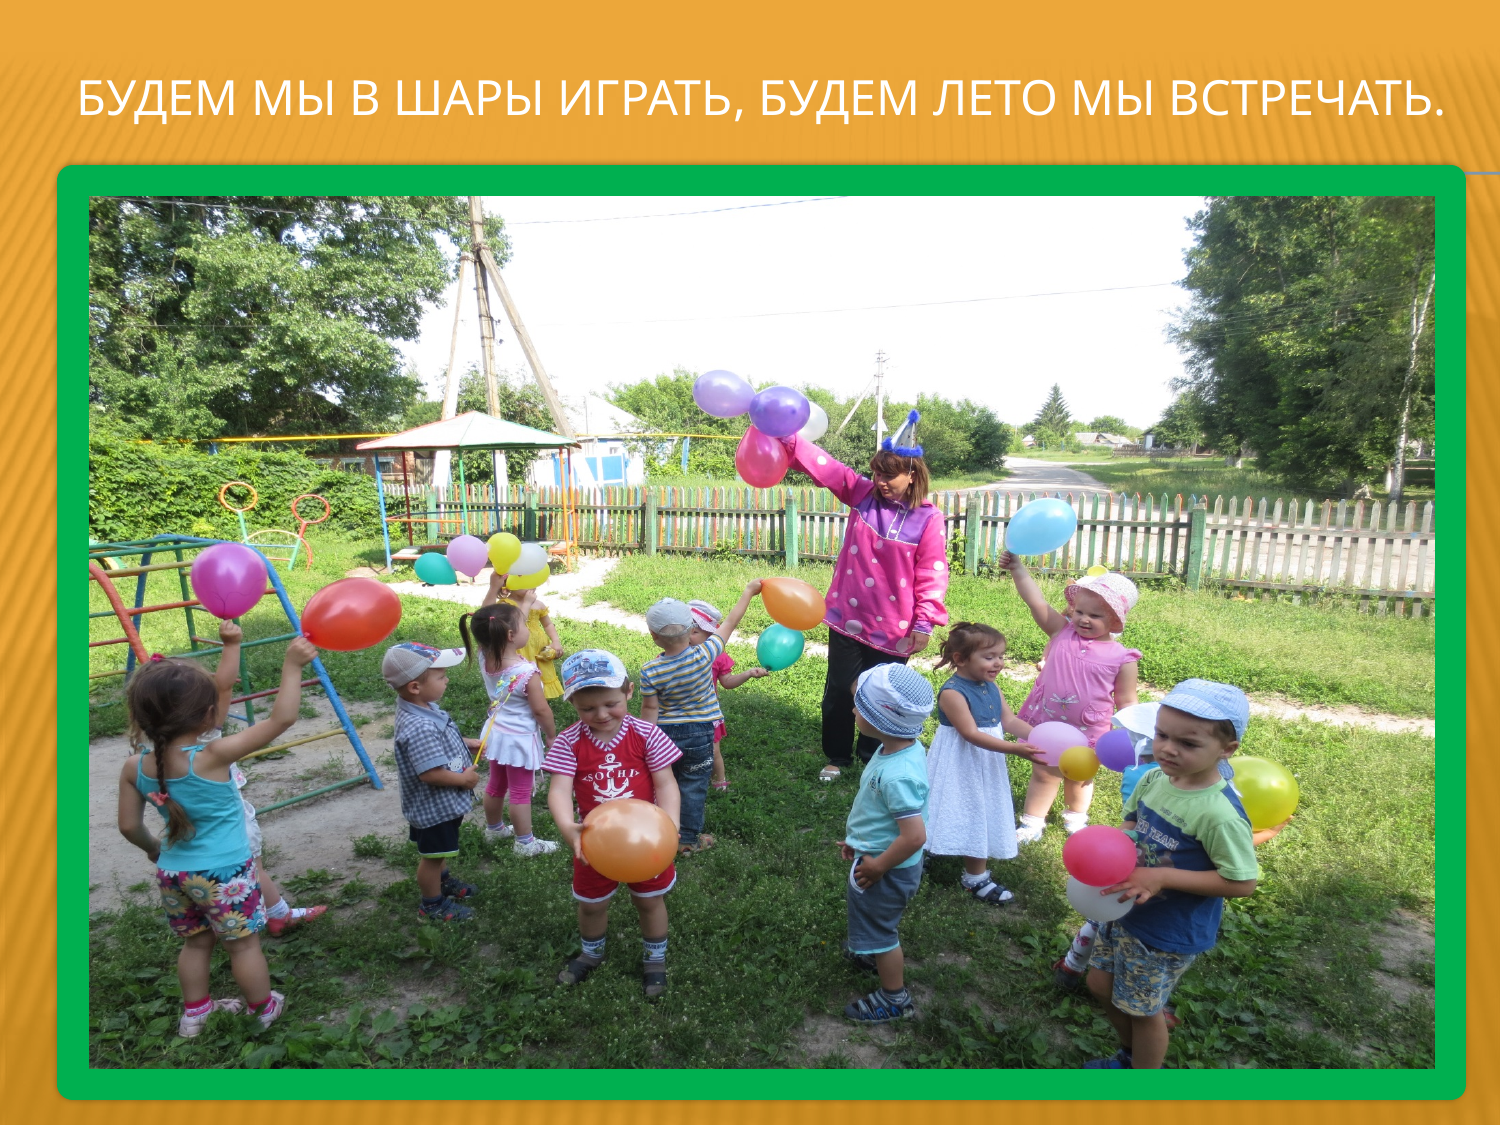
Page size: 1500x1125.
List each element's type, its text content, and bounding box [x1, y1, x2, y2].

title Будем мы в шары играть, будем лето мы встречать. [49, 30, 1475, 161]
picture [88, 195, 1436, 1070]
